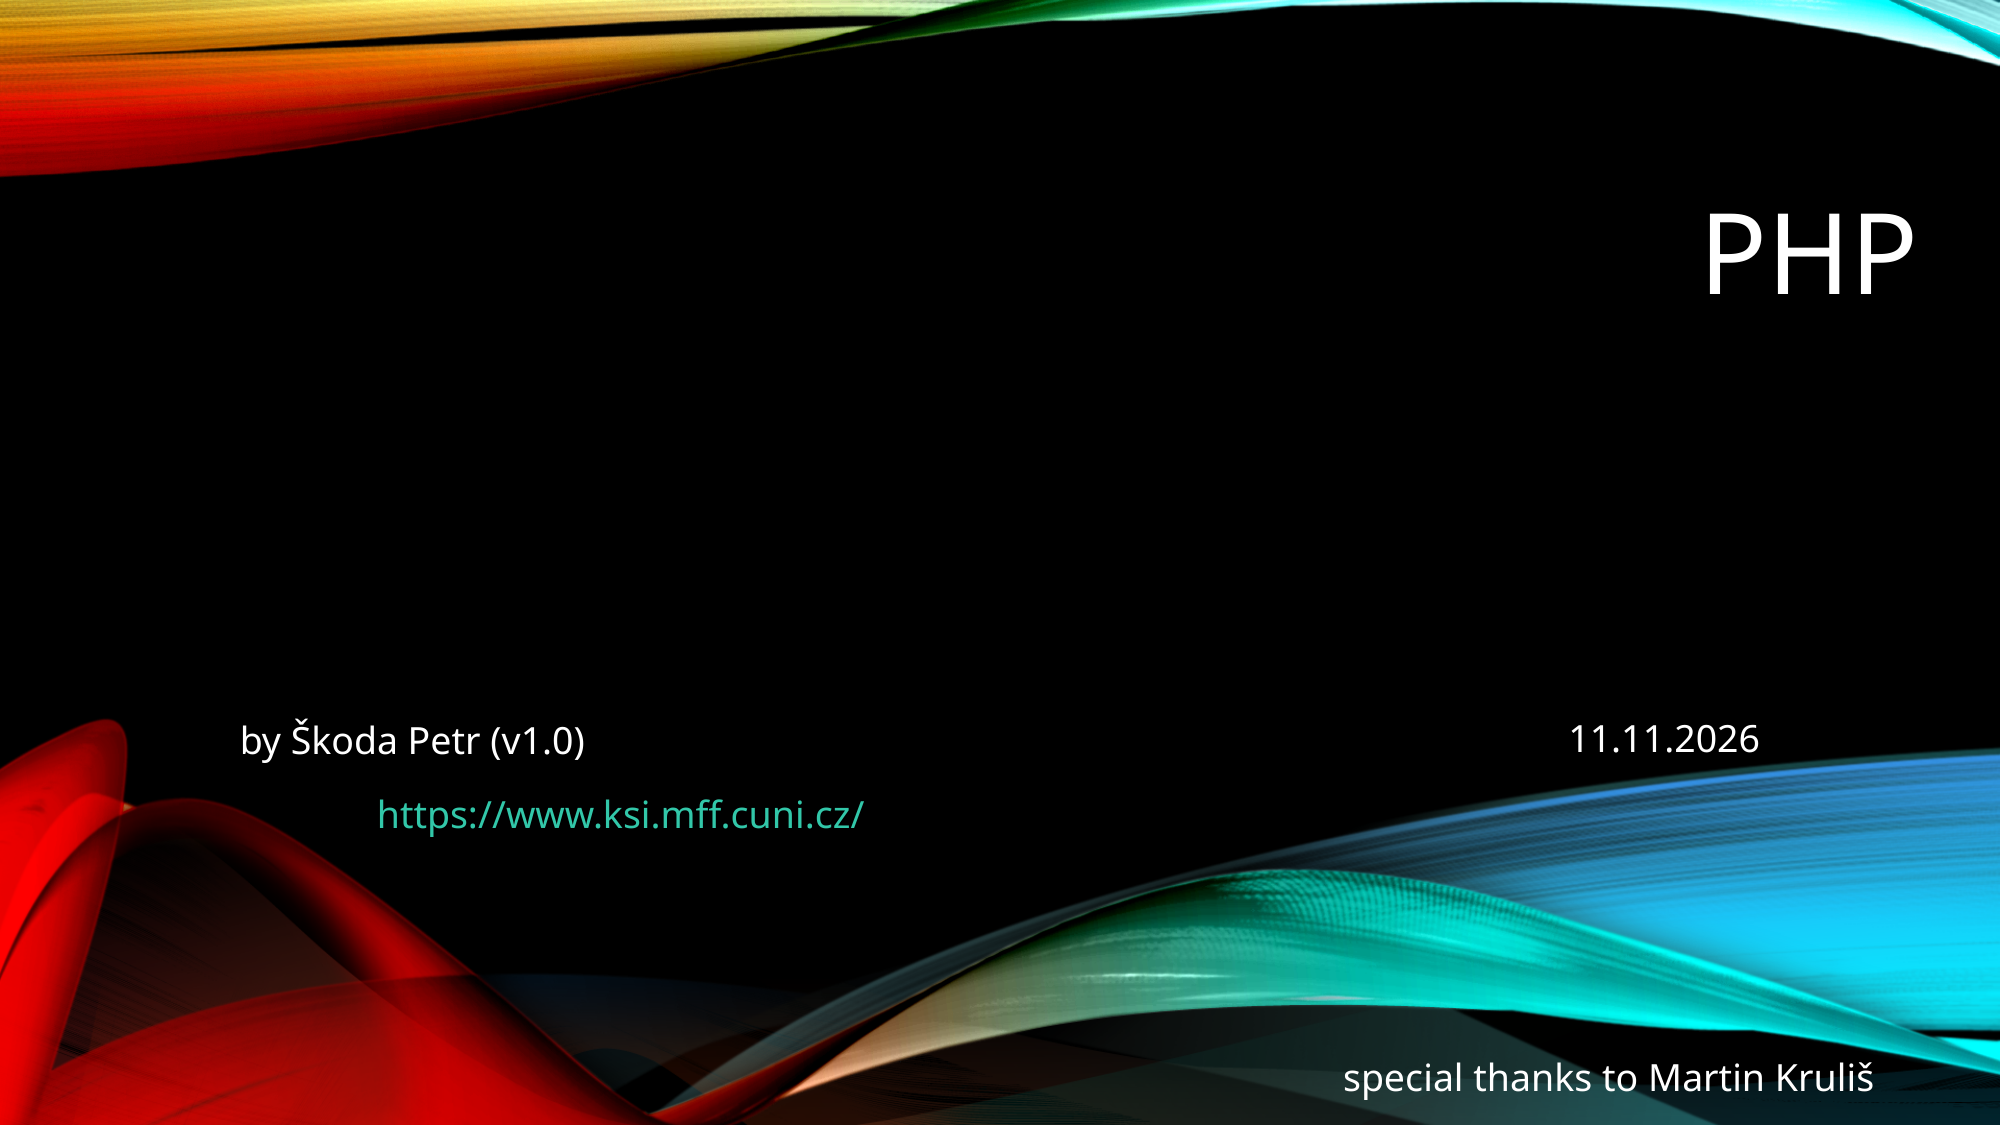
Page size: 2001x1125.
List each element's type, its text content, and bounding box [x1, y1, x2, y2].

footer by Škoda Petr (v1.0) [225, 709, 1275, 770]
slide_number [1297, 707, 1775, 770]
title PHP [43, 190, 1934, 490]
text_box special thanks to Martin Kruliš [1318, 1046, 1890, 1107]
picture [0, 0, 2000, 178]
picture [0, 717, 2000, 1125]
